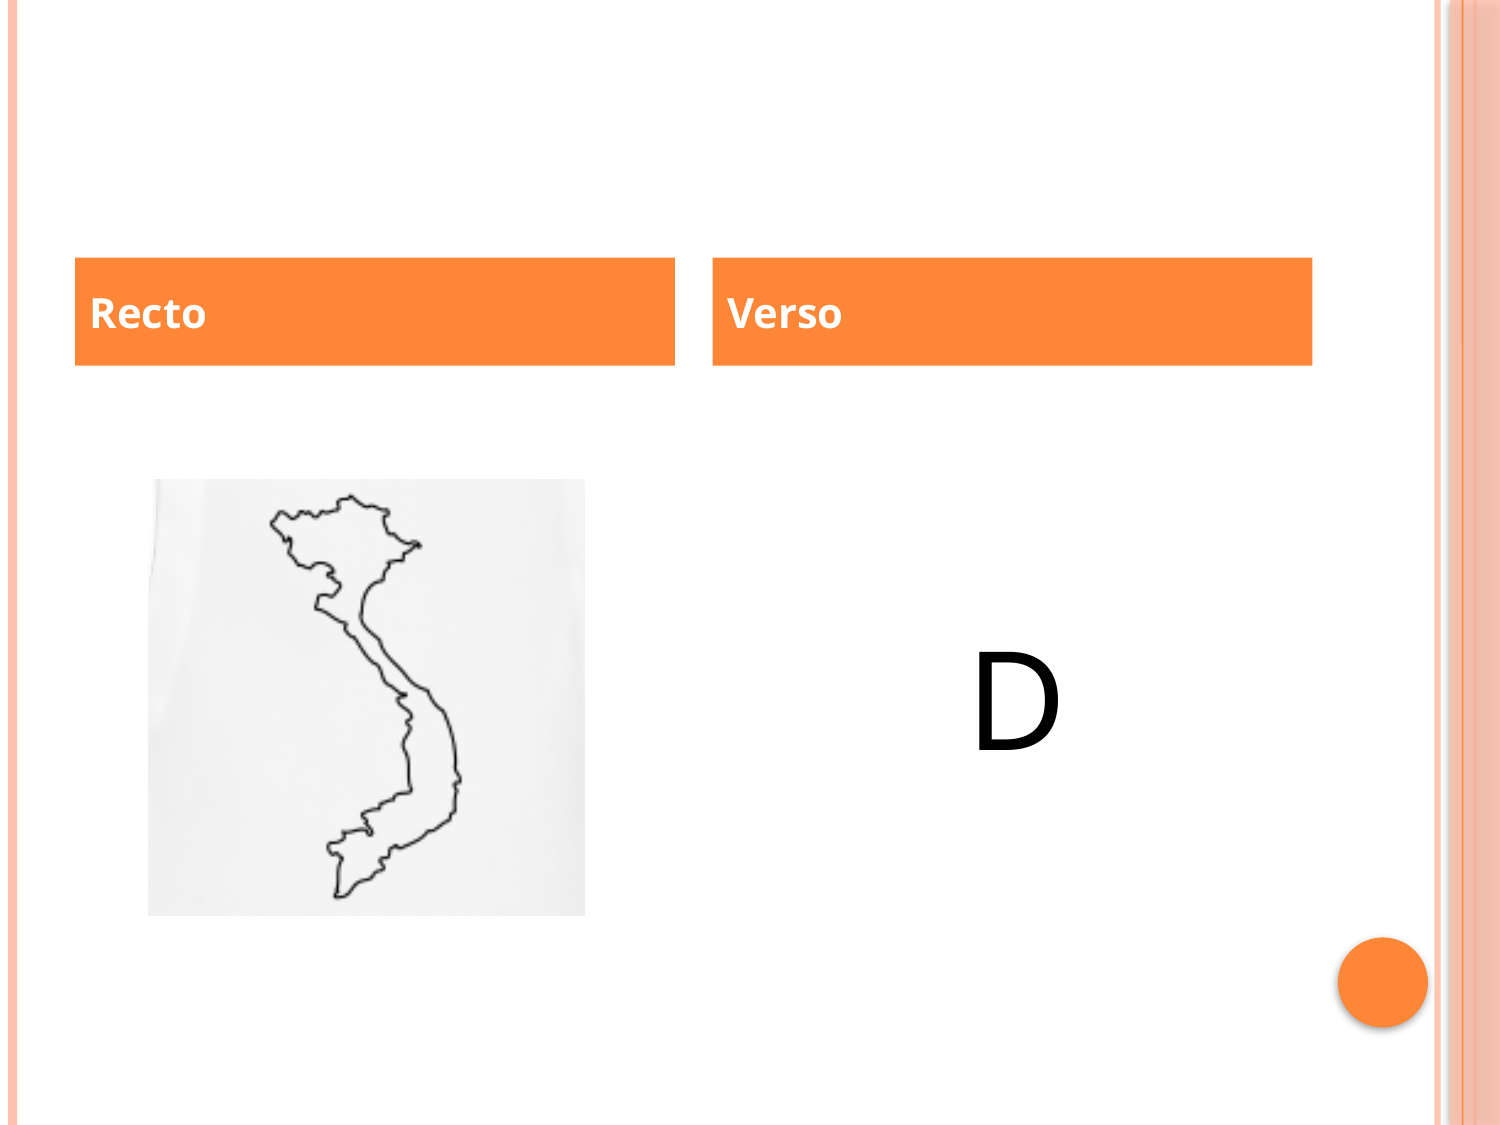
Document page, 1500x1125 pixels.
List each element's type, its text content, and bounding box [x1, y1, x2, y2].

list Verso [712, 257, 1313, 366]
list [147, 479, 586, 917]
list Recto [75, 257, 675, 366]
list D [717, 387, 1318, 1025]
